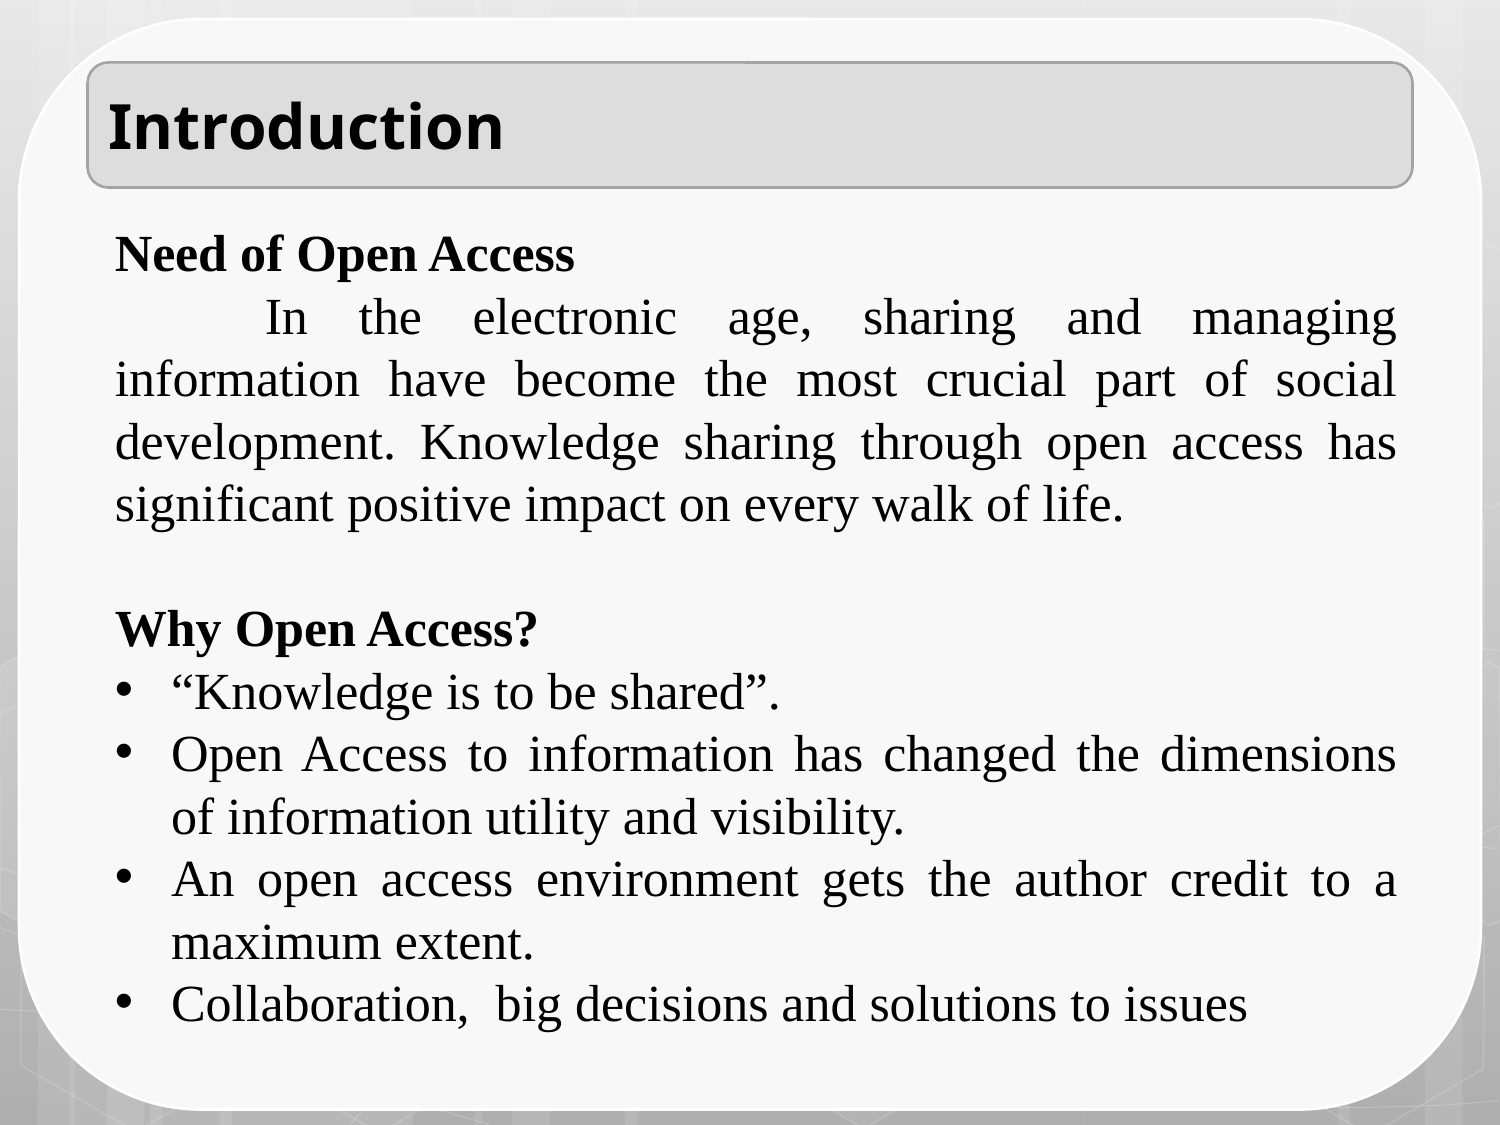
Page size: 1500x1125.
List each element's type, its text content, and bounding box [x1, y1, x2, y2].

text_box Need of Open Access In the electronic age, sharing and managing information have become the most crucial part of social development. Knowledge sharing through open access has significant positive impact on every walk of life. Why Open Access? “Knowledge is to be shared”. Open Access to information has changed the dimensions of information utility and visibility. An open access environment gets the author credit to a maximum extent. Collaboration, big decisions and solutions to issues [99, 212, 1413, 1040]
text_box Introduction [86, 61, 1414, 189]
text_box [17, 17, 1483, 1111]
